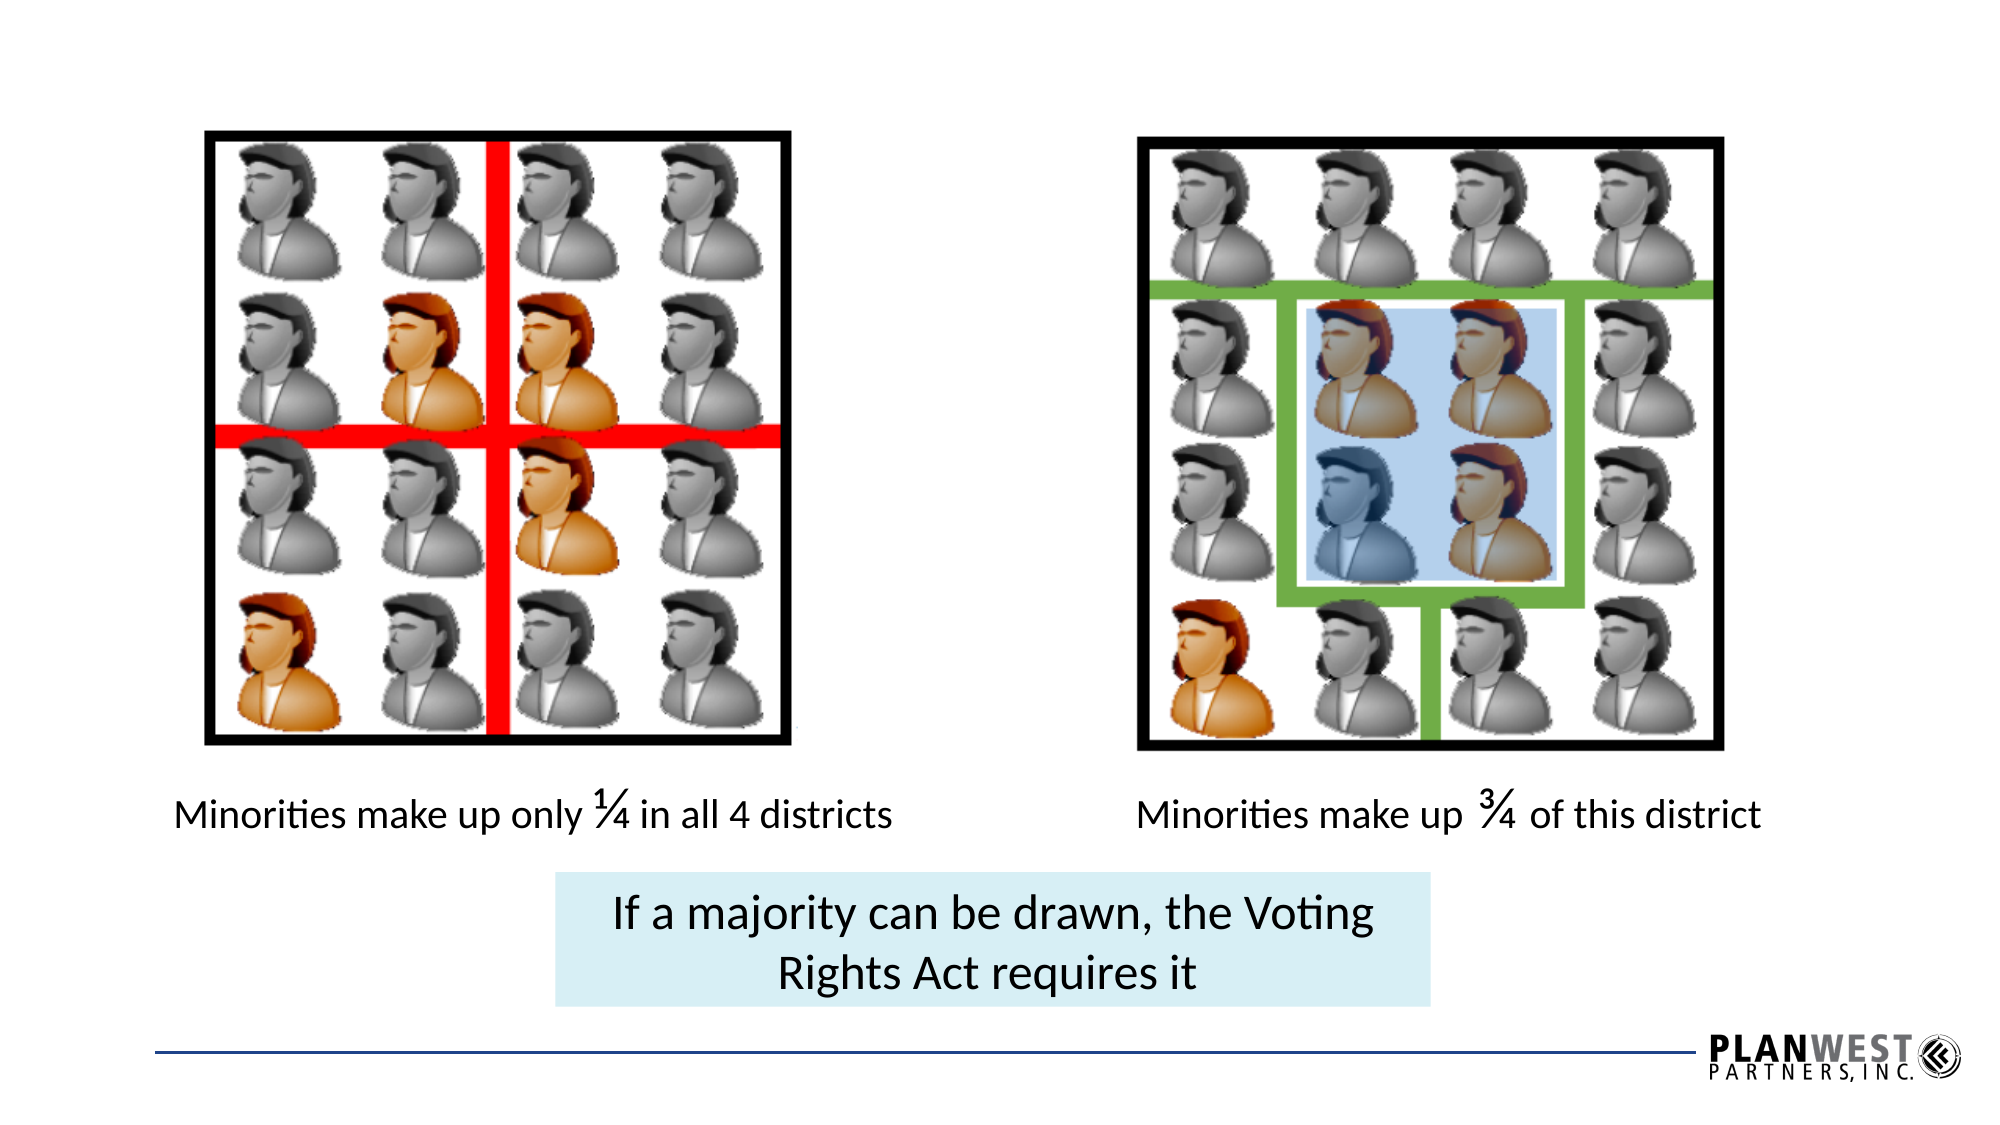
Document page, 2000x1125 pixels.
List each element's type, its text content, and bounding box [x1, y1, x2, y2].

text_box If a majority can be drawn, the Voting Rights Act requires it [555, 872, 1431, 1007]
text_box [158, 109, 913, 850]
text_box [1120, 126, 1780, 849]
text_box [154, 1033, 1961, 1082]
